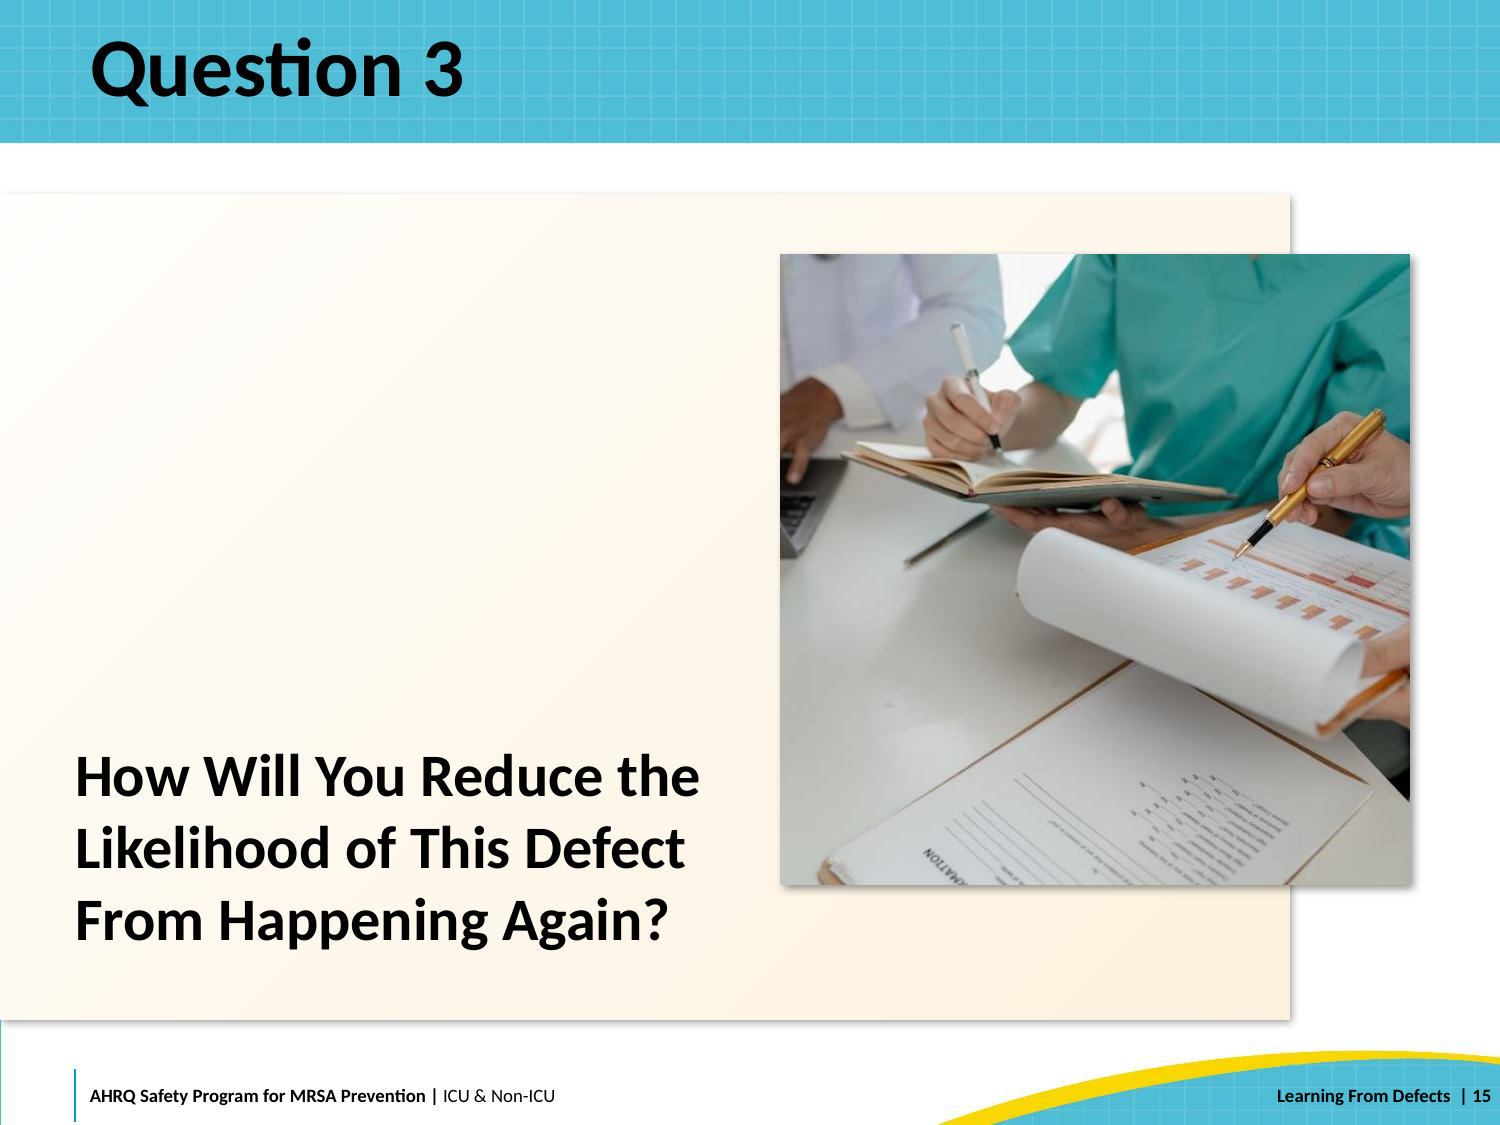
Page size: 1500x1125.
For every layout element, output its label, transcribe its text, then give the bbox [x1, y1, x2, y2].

list How Will You Reduce the Likelihood of This Defect From Happening Again? [60, 615, 735, 960]
picture [0, 0, 1500, 1125]
title Question 3 [75, 0, 1425, 141]
slide_number | 15 [1455, 1065, 1500, 1125]
